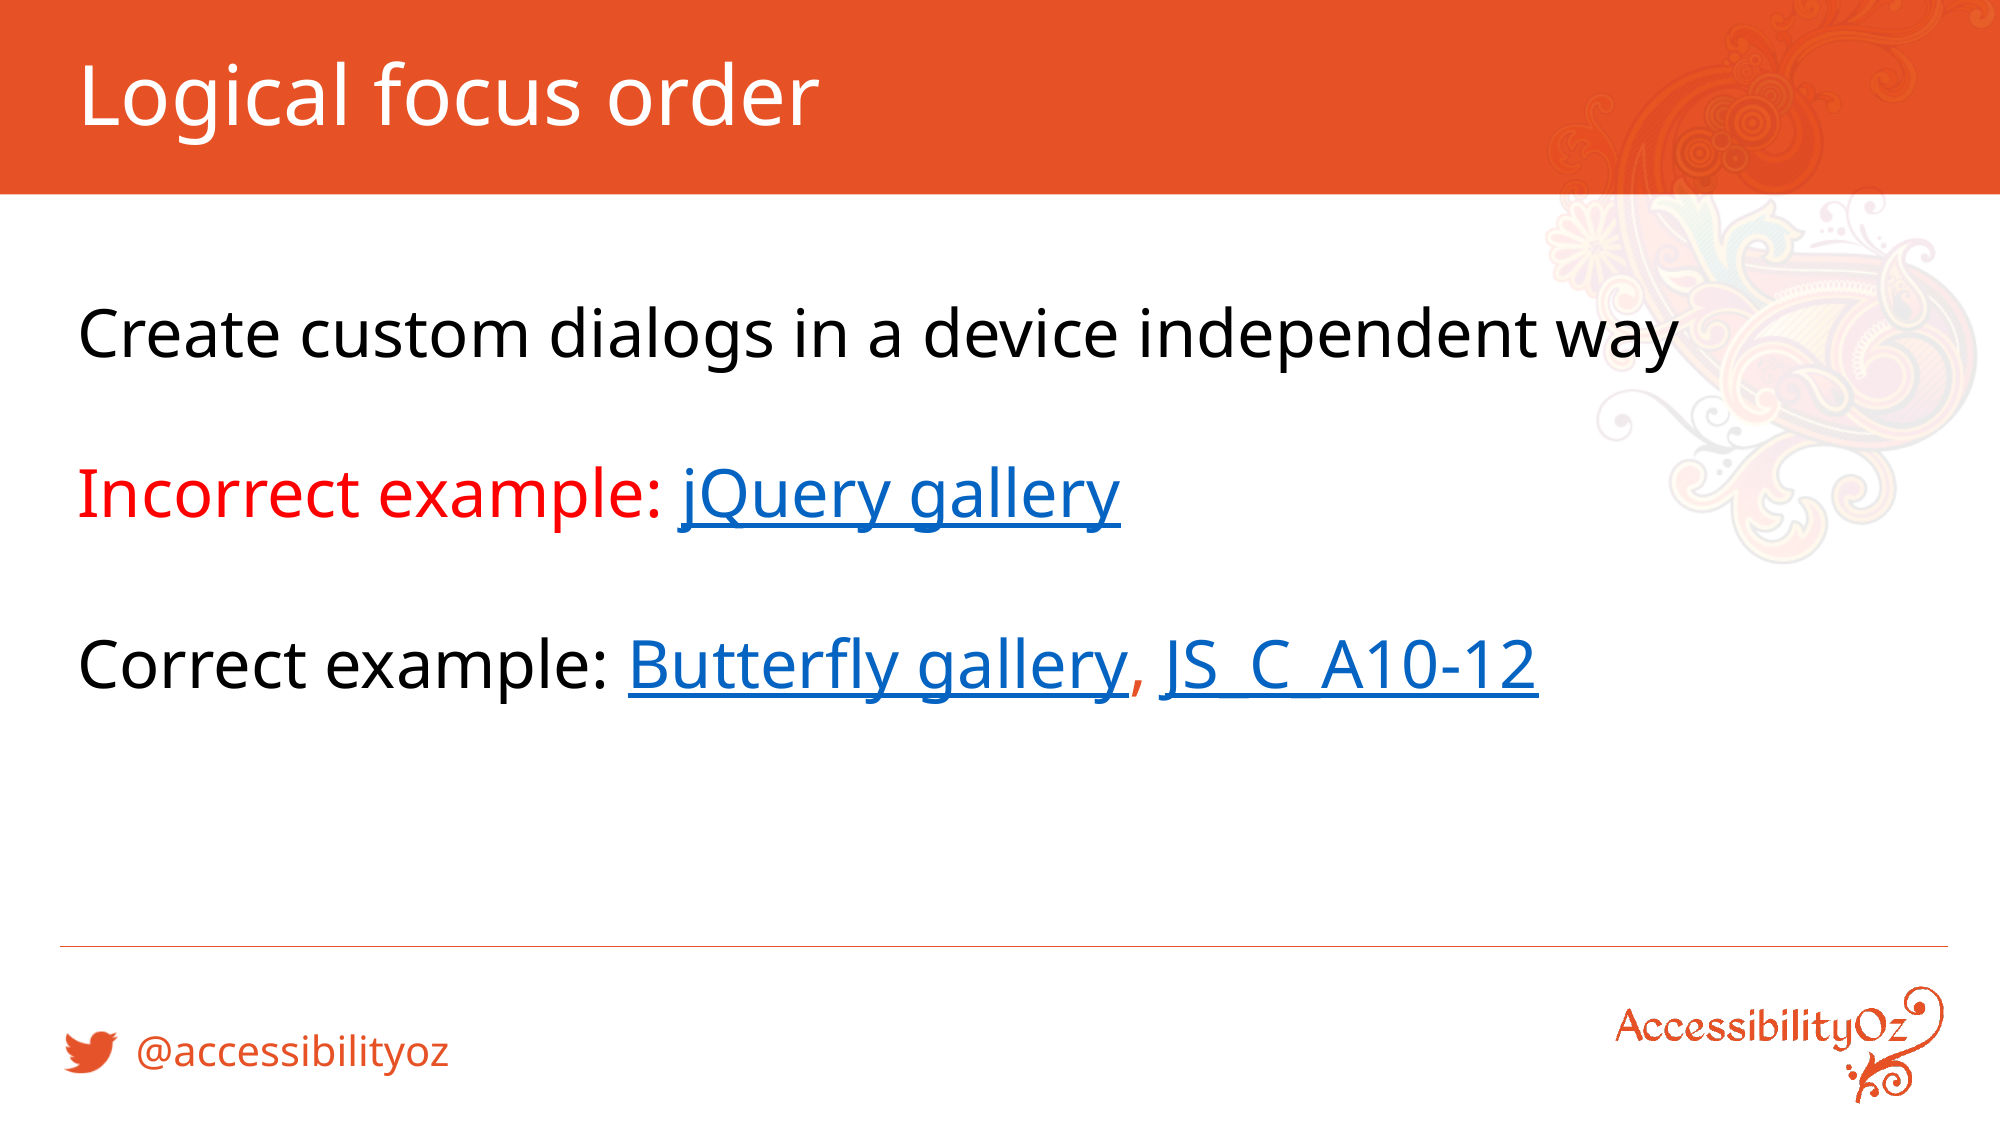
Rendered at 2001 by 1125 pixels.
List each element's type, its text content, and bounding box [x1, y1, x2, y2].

picture [60, 1019, 122, 1081]
title Logical focus order [62, 31, 1944, 151]
subtitle Create custom dialogs in a device independent way Incorrect example: jQuery gallery Correct example: Butterfly gallery, JS_C_A10-12 [62, 283, 1944, 964]
picture [1582, 946, 1976, 1125]
